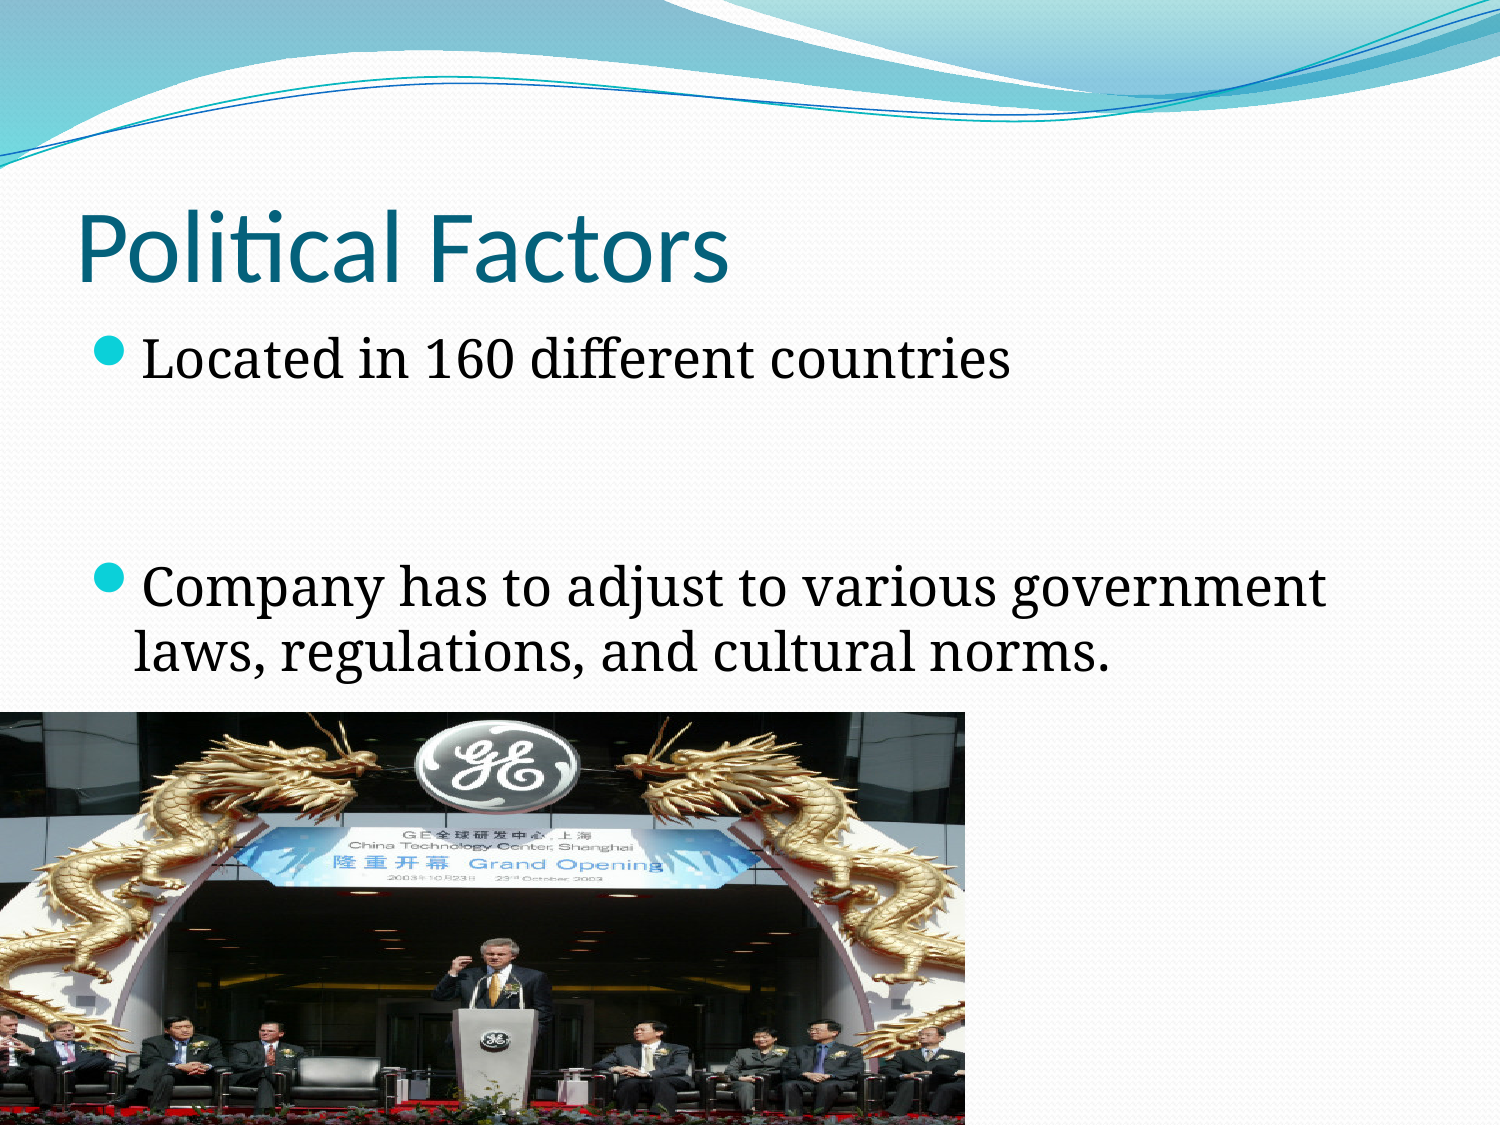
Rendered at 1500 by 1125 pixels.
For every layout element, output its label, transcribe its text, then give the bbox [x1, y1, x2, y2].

title Political Factors [75, 115, 1425, 303]
picture [0, 712, 965, 1125]
list Located in 160 different countries Company has to adjust to various government laws, regulations, and cultural norms. [75, 317, 1425, 1038]
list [965, 714, 971, 1038]
